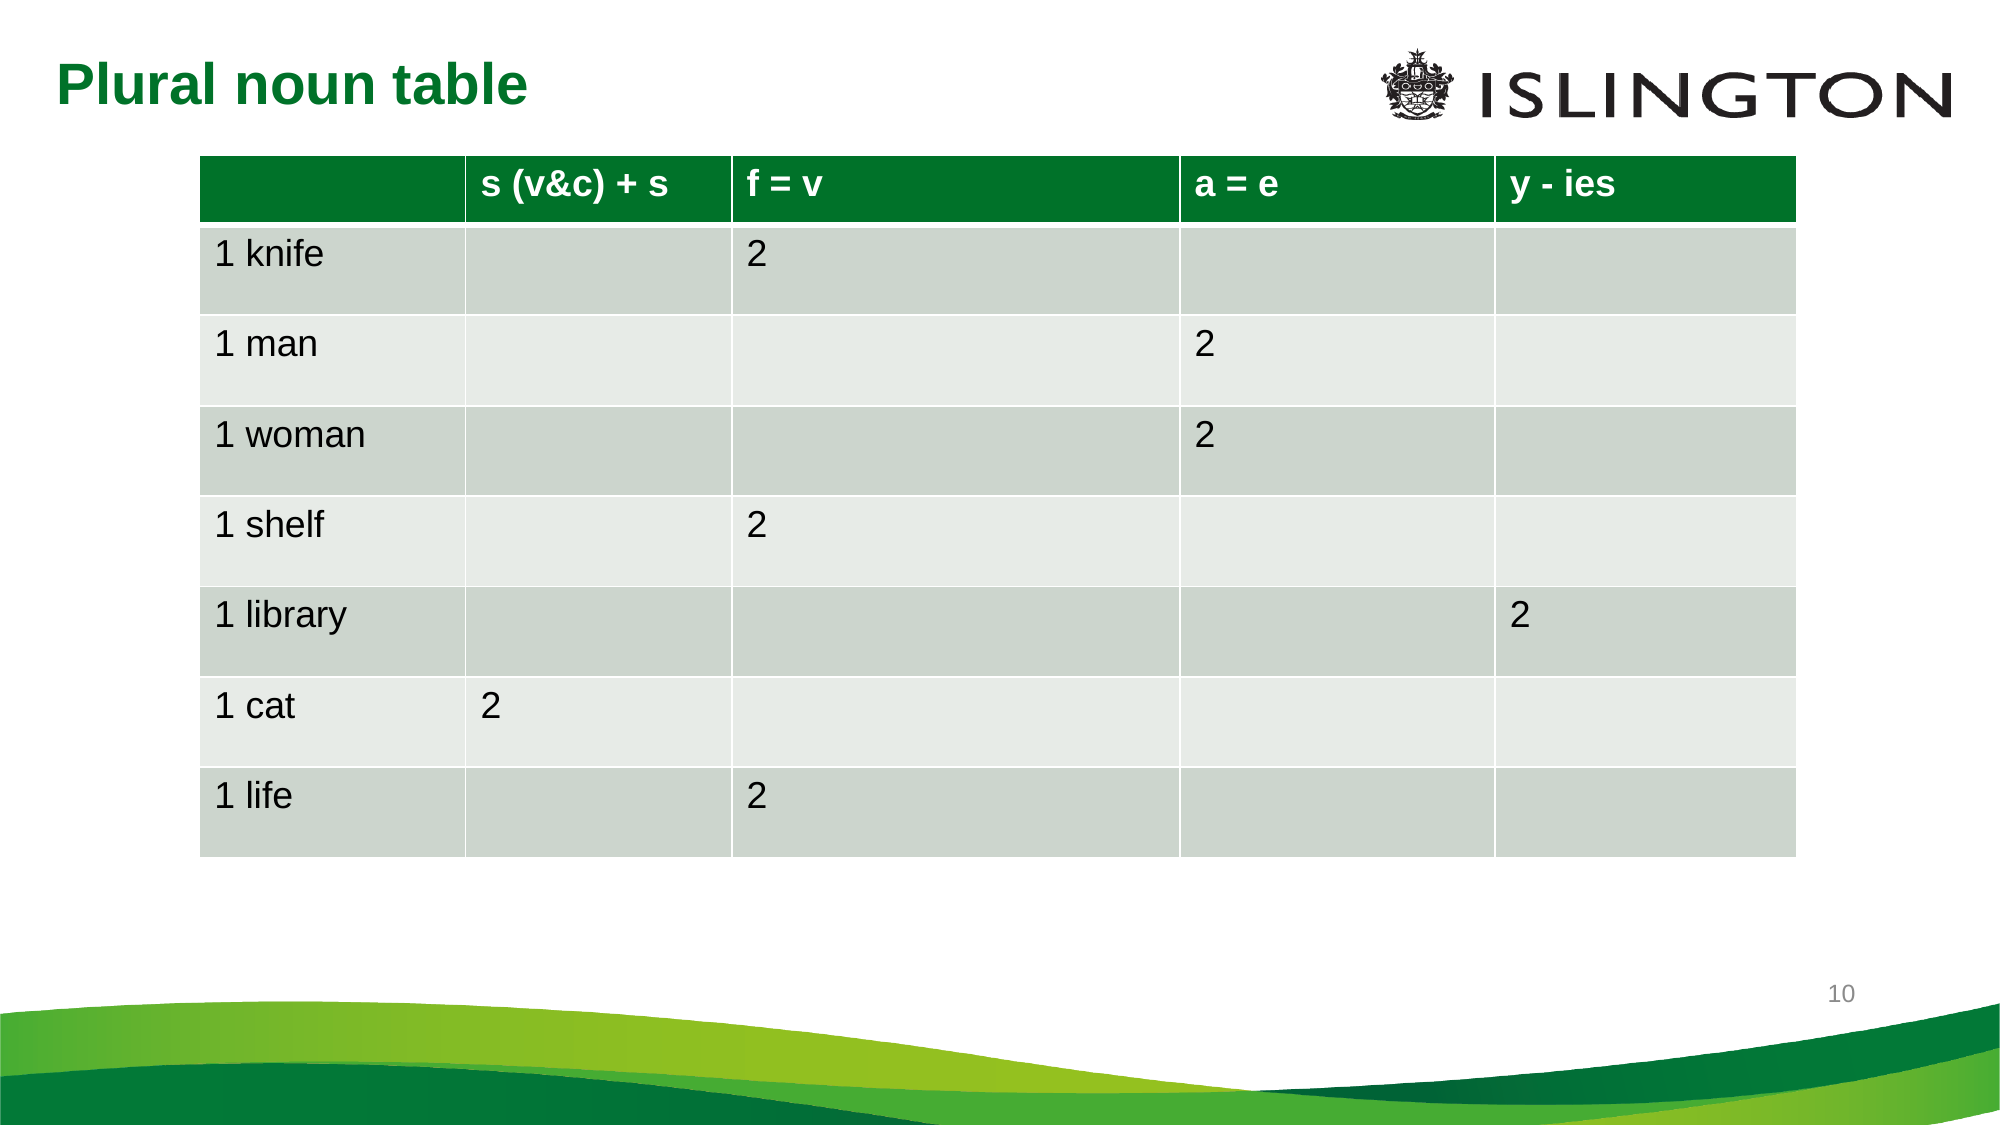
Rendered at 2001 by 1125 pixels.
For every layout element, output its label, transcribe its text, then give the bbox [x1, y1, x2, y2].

table_cell [733, 678, 1179, 766]
table_cell [1181, 768, 1494, 857]
table_cell 2 [466, 678, 731, 766]
table_cell [733, 587, 1179, 676]
table_cell [466, 587, 731, 676]
table_cell [1181, 497, 1494, 586]
table_cell [1496, 768, 1796, 857]
table_cell 2 [1181, 316, 1494, 405]
table_header [200, 156, 465, 222]
table_cell [466, 497, 731, 586]
table_cell 2 [733, 228, 1179, 314]
table_cell [1496, 316, 1796, 405]
table_cell [733, 407, 1179, 495]
table_cell [733, 316, 1179, 405]
table_cell [1496, 678, 1796, 766]
table_cell 2 [733, 497, 1179, 586]
table_header a = e [1181, 156, 1494, 222]
table_cell [466, 228, 731, 314]
picture [0, 1001, 2000, 1125]
table_cell [1181, 678, 1494, 766]
table_cell [466, 316, 731, 405]
table_cell 2 [733, 768, 1179, 857]
table_cell 1 man [200, 316, 465, 405]
table_cell 2 [1181, 407, 1494, 495]
table_cell [466, 768, 731, 857]
table_header s (v&c) + s [466, 156, 731, 222]
picture [1381, 48, 1951, 120]
table_cell 1 shelf [200, 497, 465, 586]
slide_number 10 [1796, 962, 1887, 1023]
table_cell 1 life [200, 768, 465, 857]
table_cell 1 cat [200, 678, 465, 766]
table_cell 1 woman [200, 407, 465, 495]
table_cell [1496, 497, 1796, 586]
table_cell [466, 407, 731, 495]
table_header y - ies [1496, 156, 1796, 222]
table_cell [1496, 407, 1796, 495]
table_cell [1496, 228, 1796, 314]
table_cell [1181, 228, 1494, 314]
table_header f = v [733, 156, 1179, 222]
table_cell 1 knife [200, 228, 465, 314]
table_cell [1181, 587, 1494, 676]
table_cell 1 library [200, 587, 465, 676]
title Plural noun table [41, 45, 598, 117]
table_cell 2 [1496, 587, 1796, 676]
